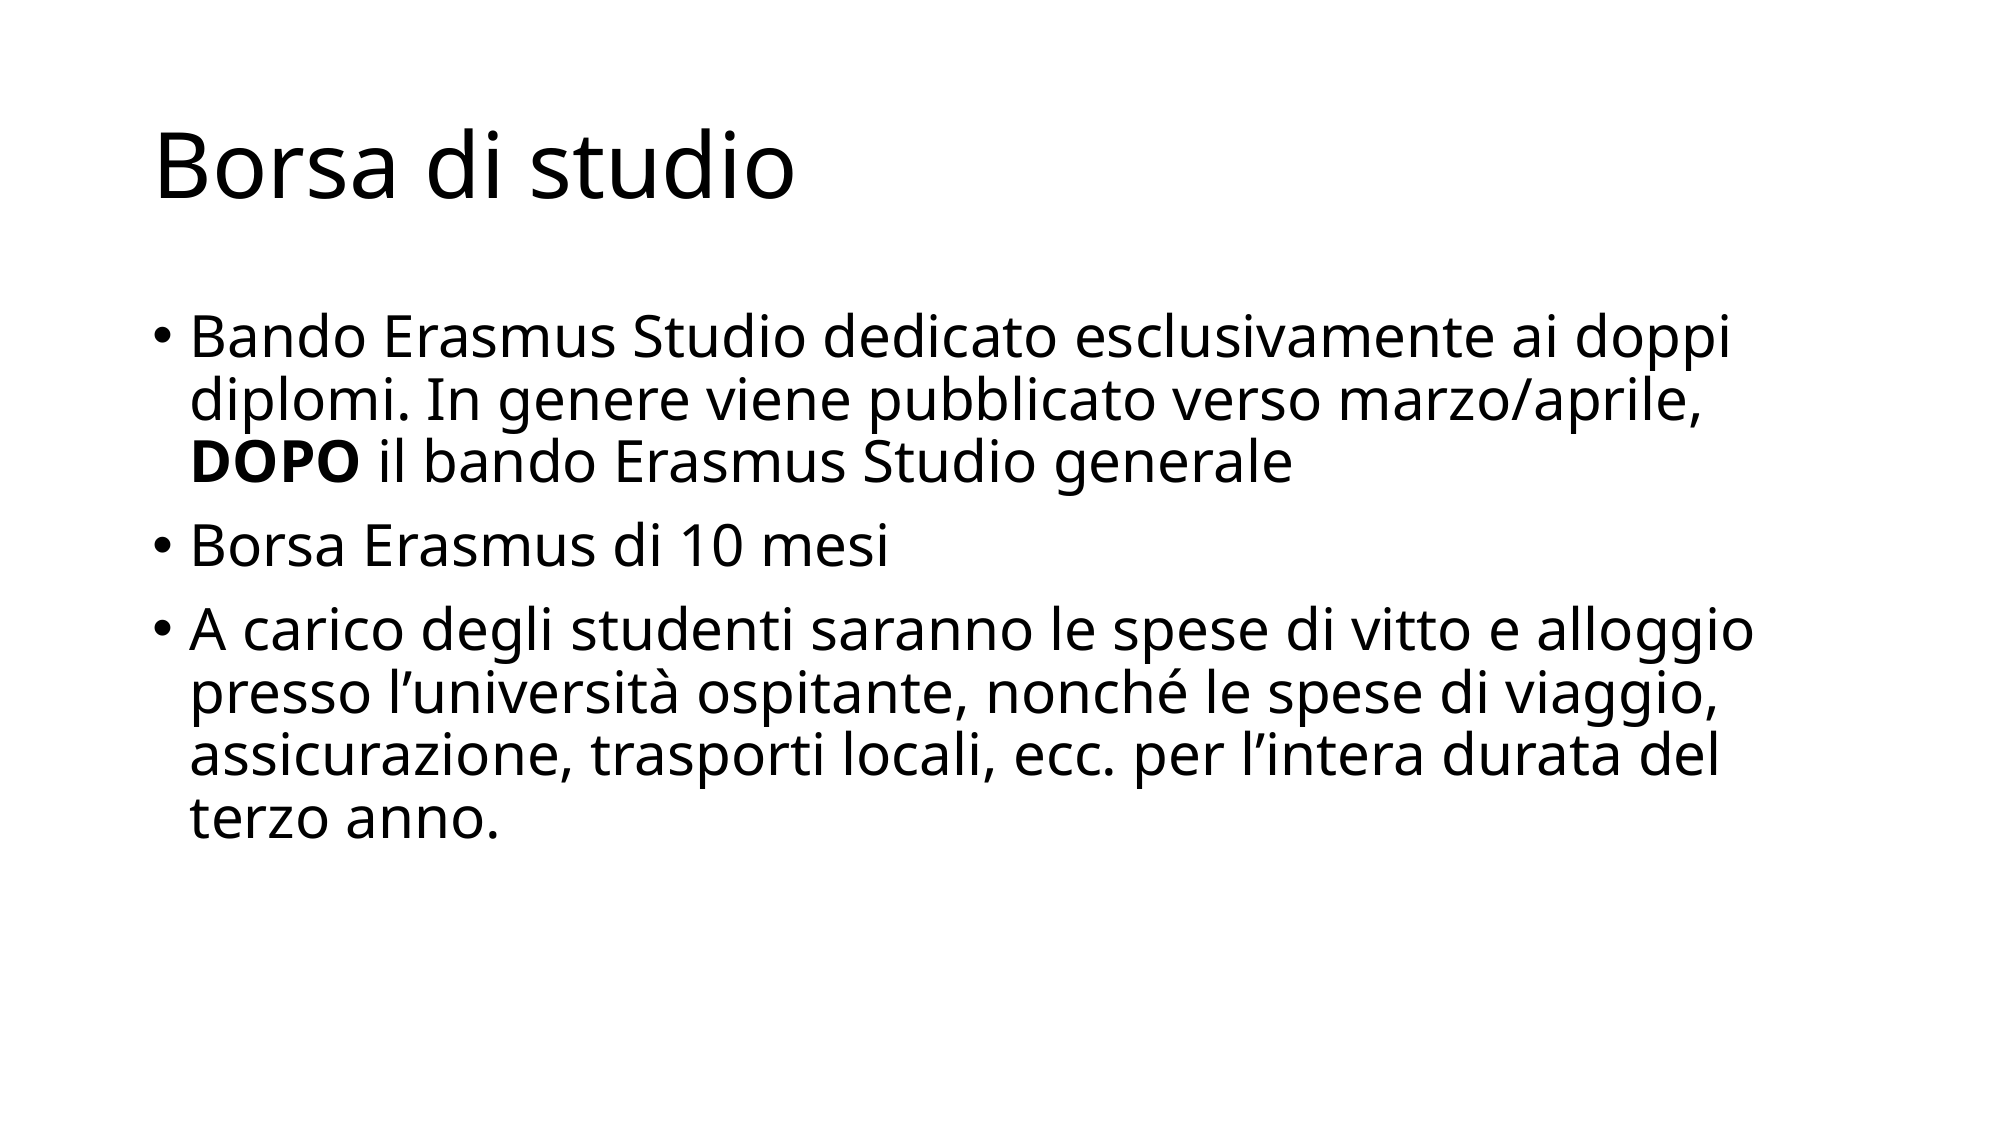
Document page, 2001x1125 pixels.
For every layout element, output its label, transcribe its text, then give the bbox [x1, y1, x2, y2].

title Borsa di studio [137, 59, 1863, 278]
list Bando Erasmus Studio dedicato esclusivamente ai doppi diplomi. In genere viene pubblicato verso marzo/aprile, DOPO il bando Erasmus Studio generale Borsa Erasmus di 10 mesi A carico degli studenti saranno le spese di vitto e alloggio presso l’università ospitante, nonché le spese di viaggio, assicurazione, trasporti locali, ecc. per l’intera durata del terzo anno. [137, 299, 1863, 1014]
